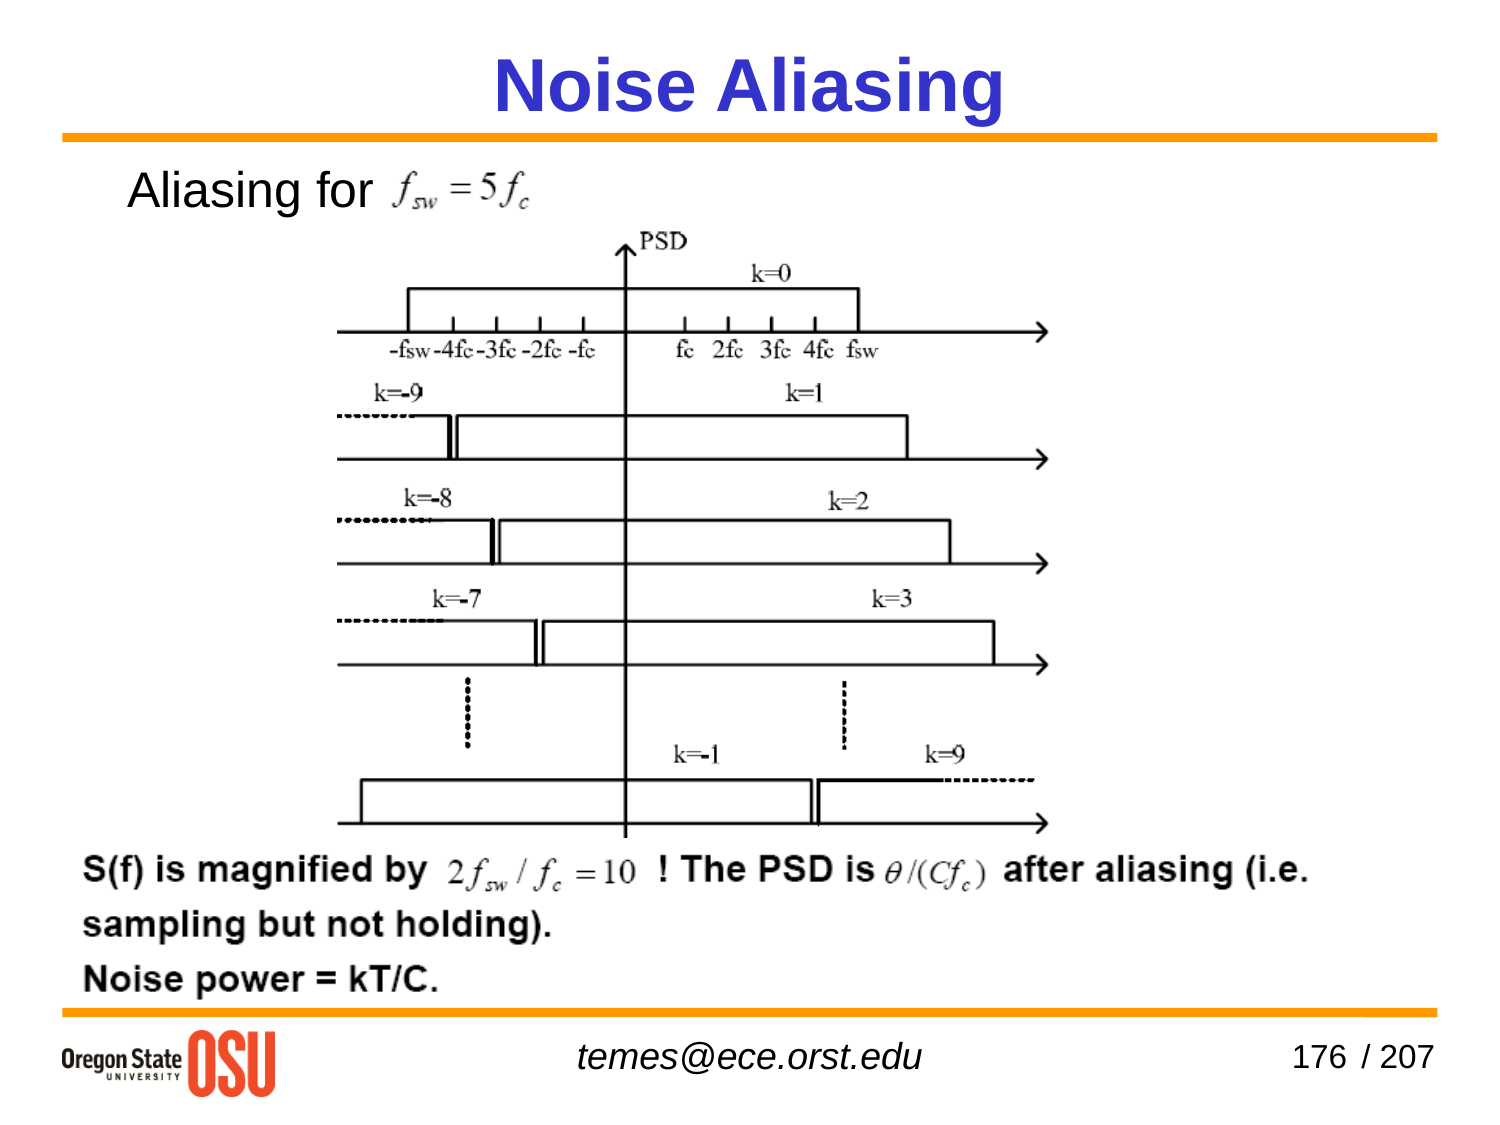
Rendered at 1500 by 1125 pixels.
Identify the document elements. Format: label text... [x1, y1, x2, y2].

picture [337, 154, 1063, 838]
slide_number 176 [1153, 1025, 1363, 1085]
list Aliasing for [112, 149, 1388, 238]
title Noise Aliasing [112, 24, 1388, 138]
picture [74, 849, 1326, 1004]
picture [62, 1012, 275, 1113]
